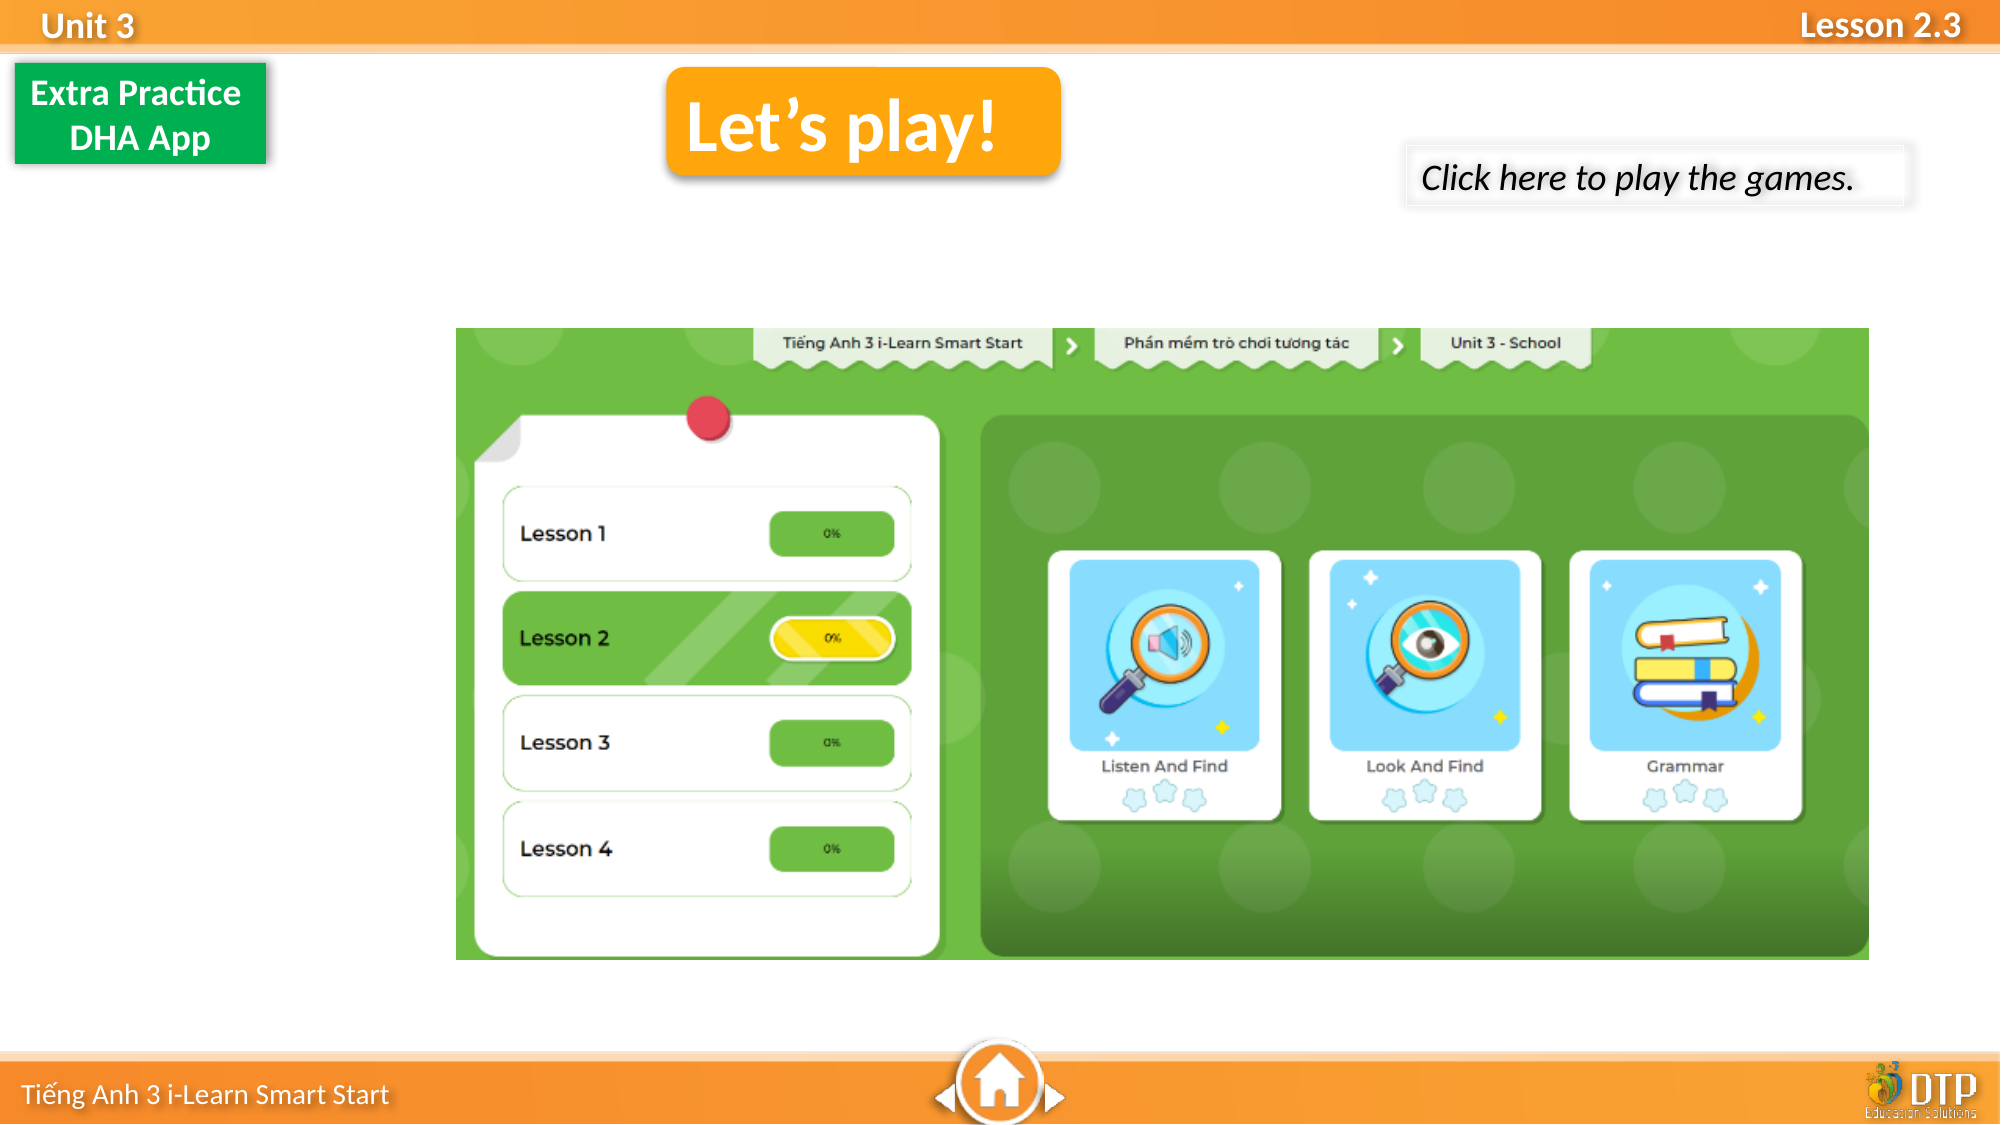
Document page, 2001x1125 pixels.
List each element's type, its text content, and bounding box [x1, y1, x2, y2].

text_box Click here to play the games. [1406, 145, 1904, 206]
picture [0, 0, 2000, 1125]
text_box Let’s play! [664, 64, 1063, 178]
text_box Extra Practice DHA App [13, 61, 268, 166]
